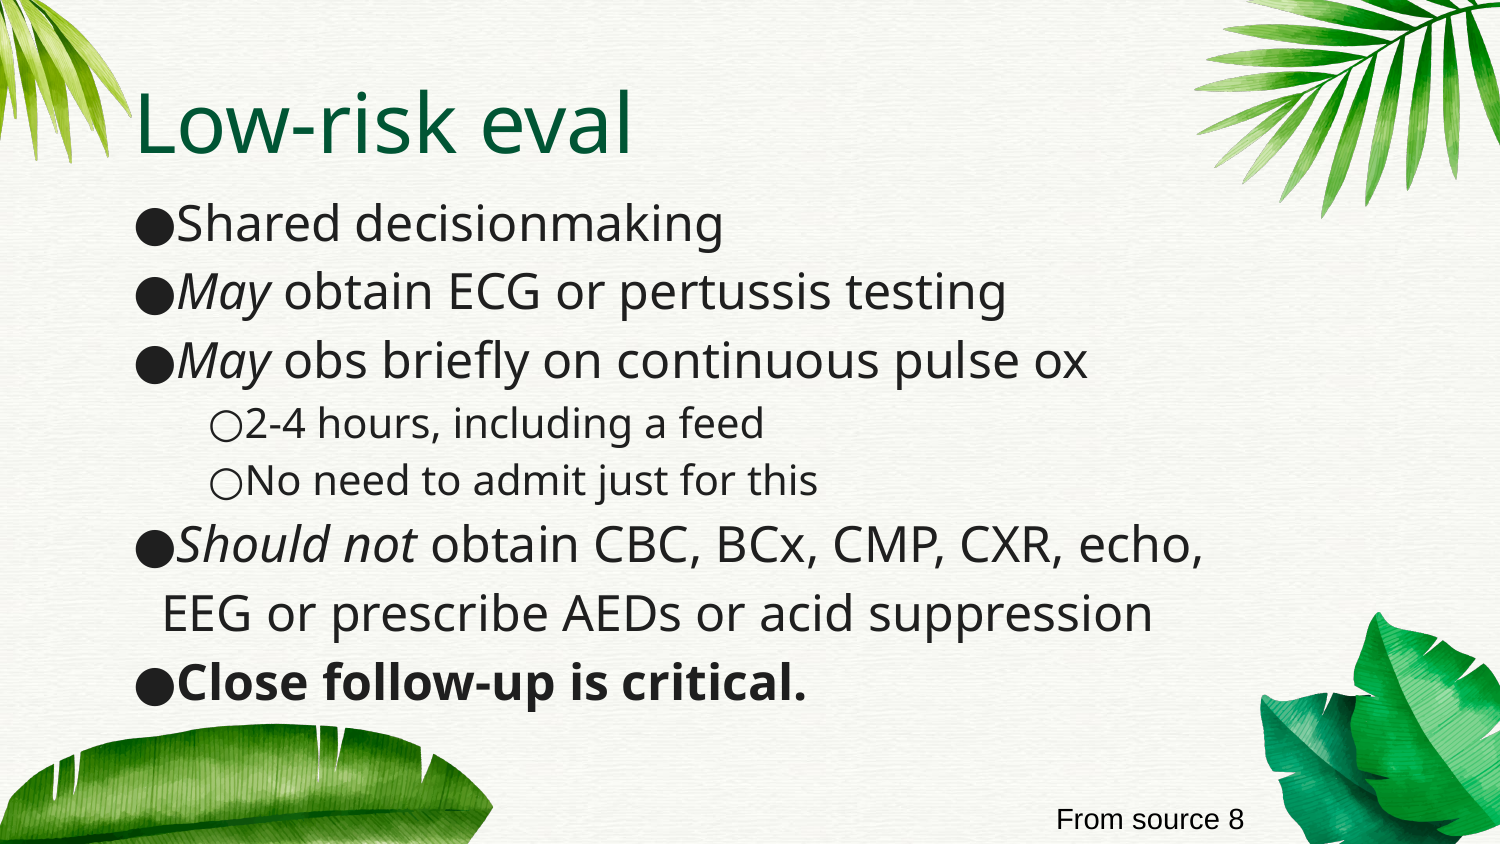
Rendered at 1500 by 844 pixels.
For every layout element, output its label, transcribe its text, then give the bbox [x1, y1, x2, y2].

text_box From source 8 [1041, 793, 1382, 843]
picture [0, 0, 1500, 844]
title Low-risk eval [118, 72, 1382, 167]
list Shared decisionmaking May obtain ECG or pertussis testing May obs briefly on continuous pulse ox 2-4 hours, including a feed No need to admit just for this Should not obtain CBC, BCx, CMP, CXR, echo, EEG or prescribe AEDs or acid suppression Close follow-up is critical. [118, 166, 1300, 687]
